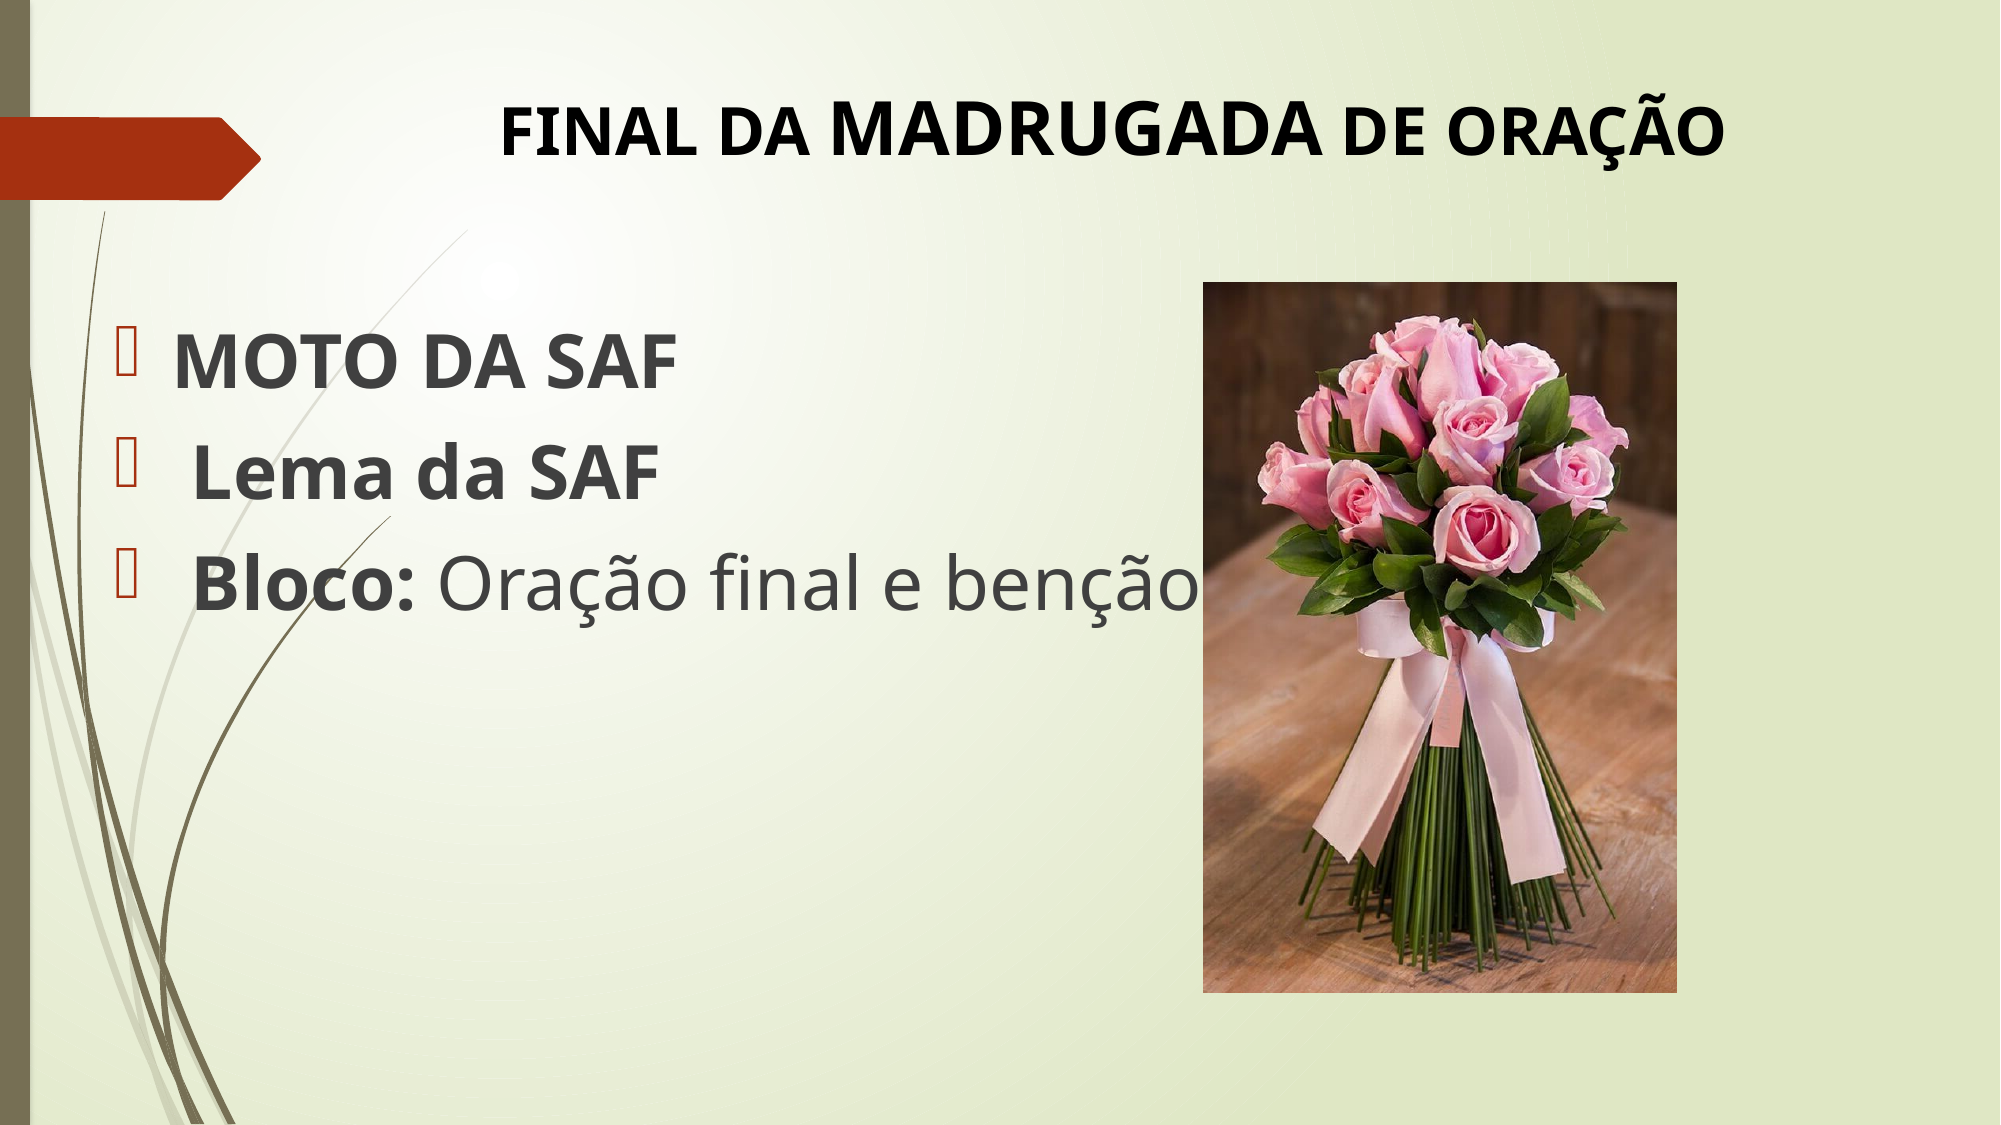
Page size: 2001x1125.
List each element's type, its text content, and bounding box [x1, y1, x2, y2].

picture [1202, 282, 1677, 993]
list MOTO DA SAF Lema da SAF Bloco: Oração final e benção [99, 306, 1888, 1040]
title FINAL DA MADRUGADA DE ORAÇÃO [339, 72, 1888, 283]
